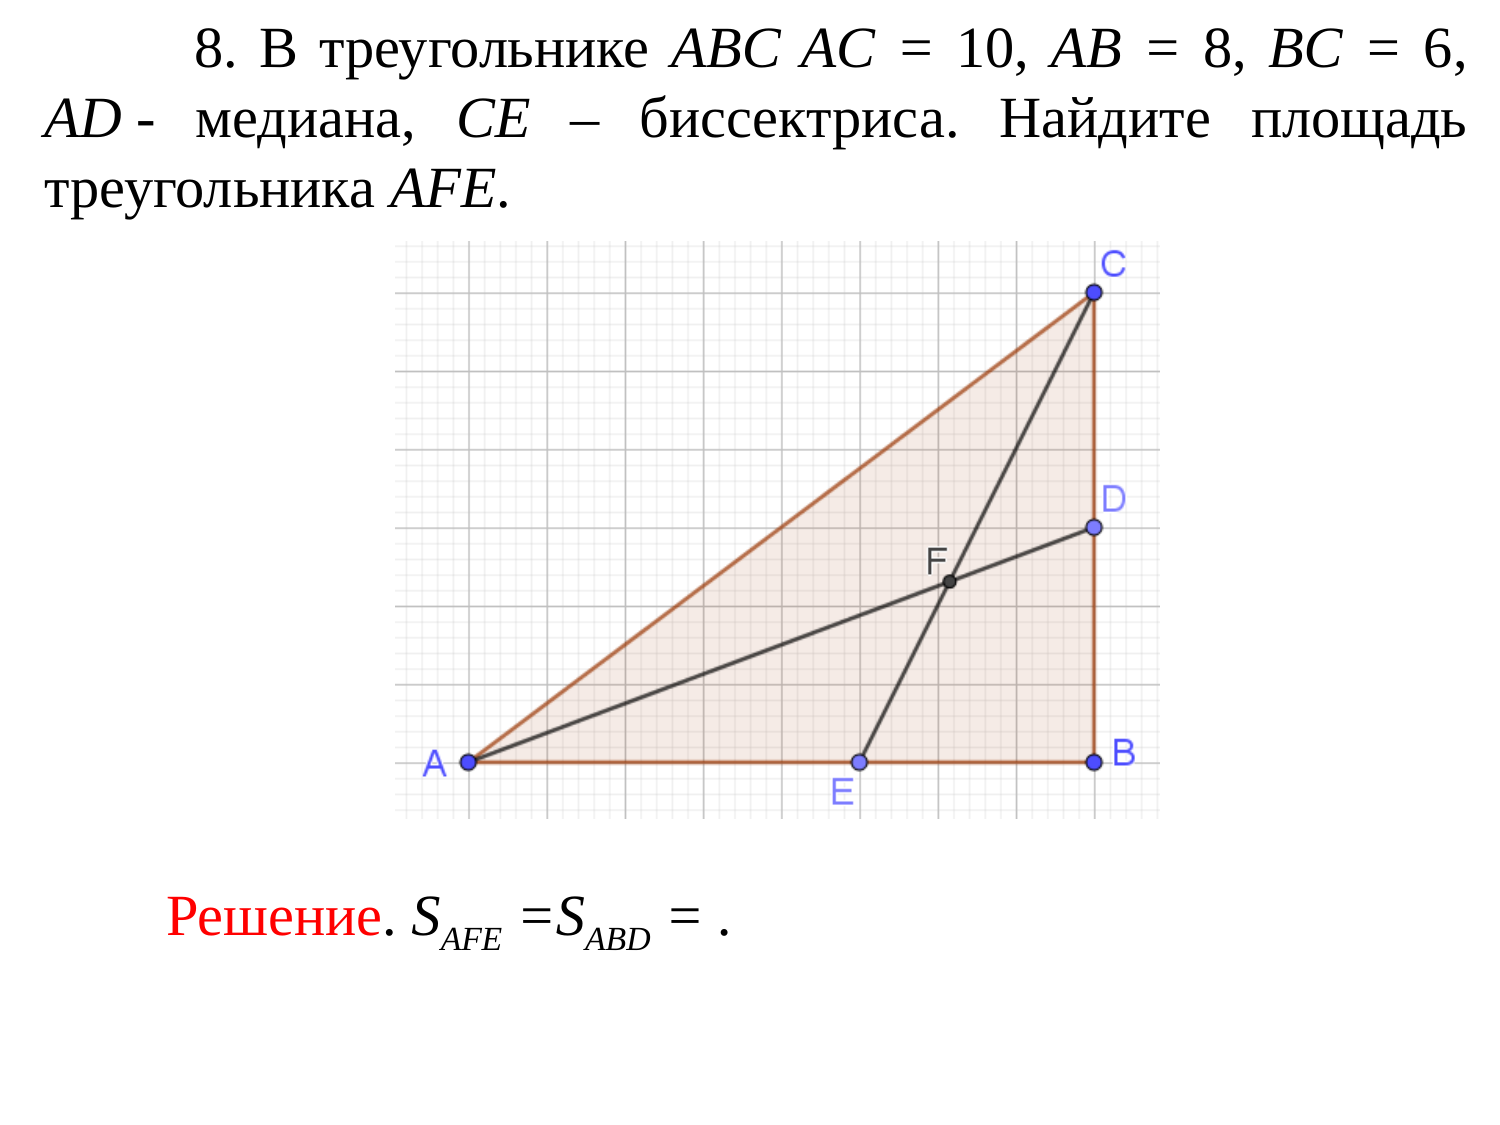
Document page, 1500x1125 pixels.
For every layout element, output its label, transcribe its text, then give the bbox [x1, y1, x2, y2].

picture [395, 241, 1160, 819]
text_box 8. В треугольнике ABC AC = 10, AB = 8, BC = 6, AD - медиана, CE – биссектриса. Найдите площадь треугольника AFE. [29, 2, 1483, 227]
